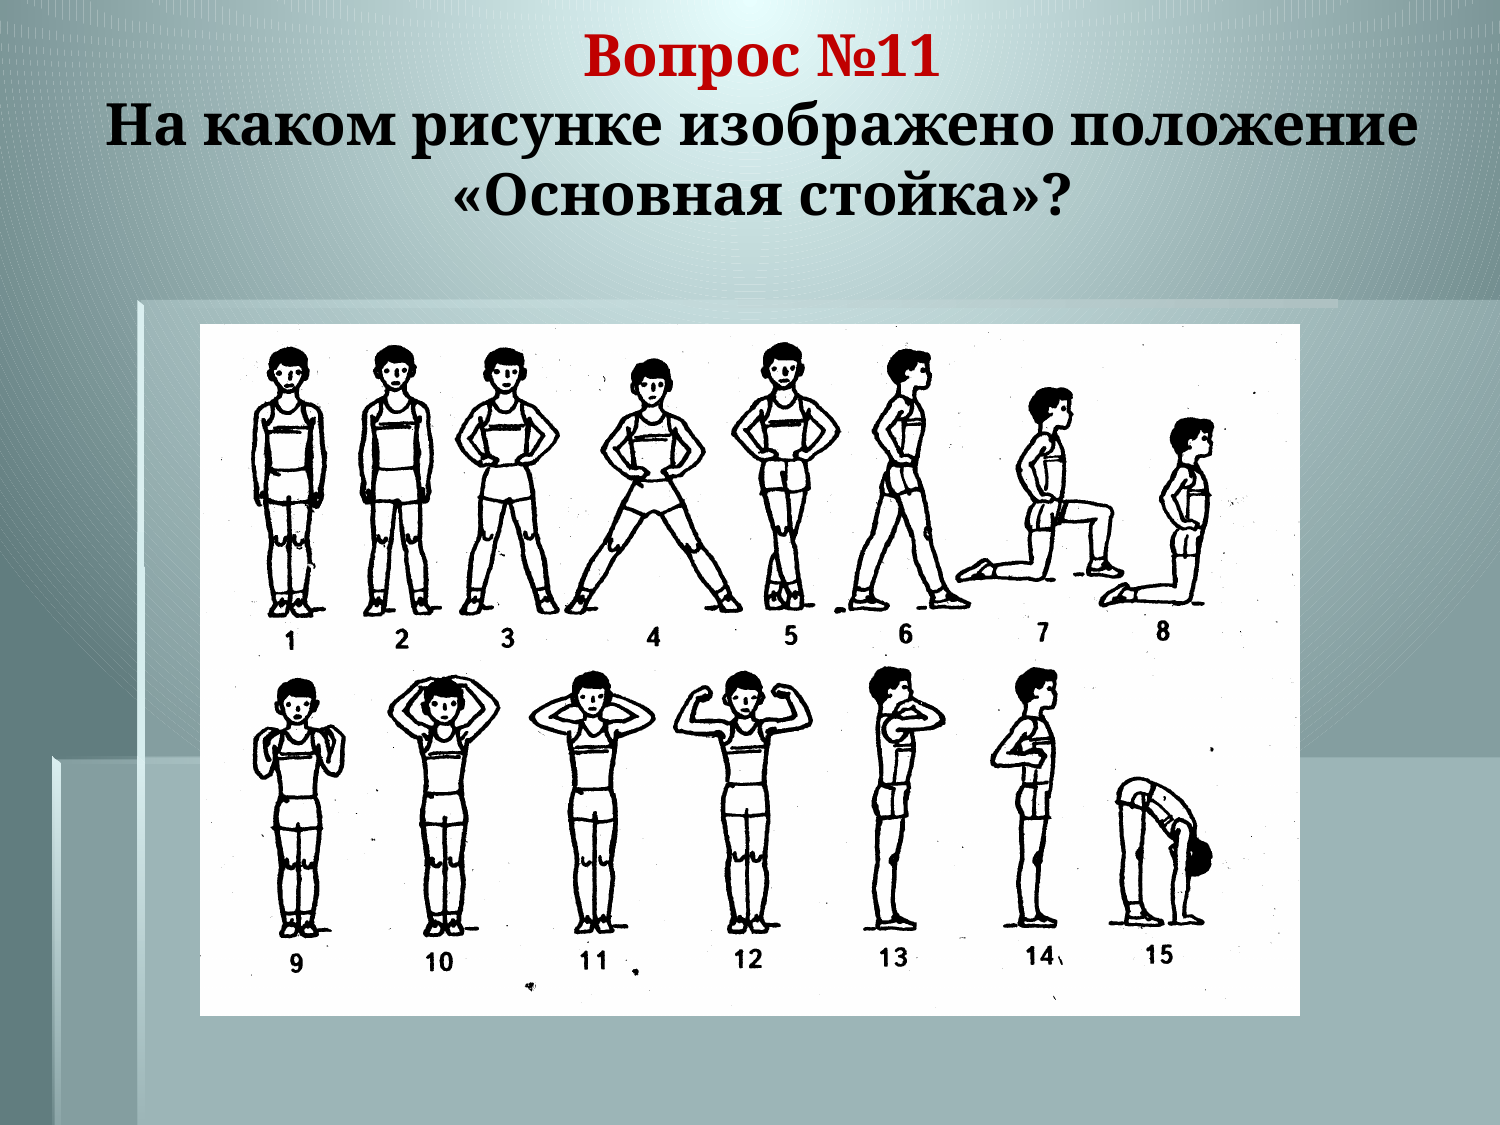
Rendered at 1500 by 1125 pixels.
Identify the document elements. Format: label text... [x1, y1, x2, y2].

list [199, 324, 1301, 1016]
title Вопрос №11 На каком рисунке изображено положение «Основная стойка»? [74, 39, 1451, 276]
